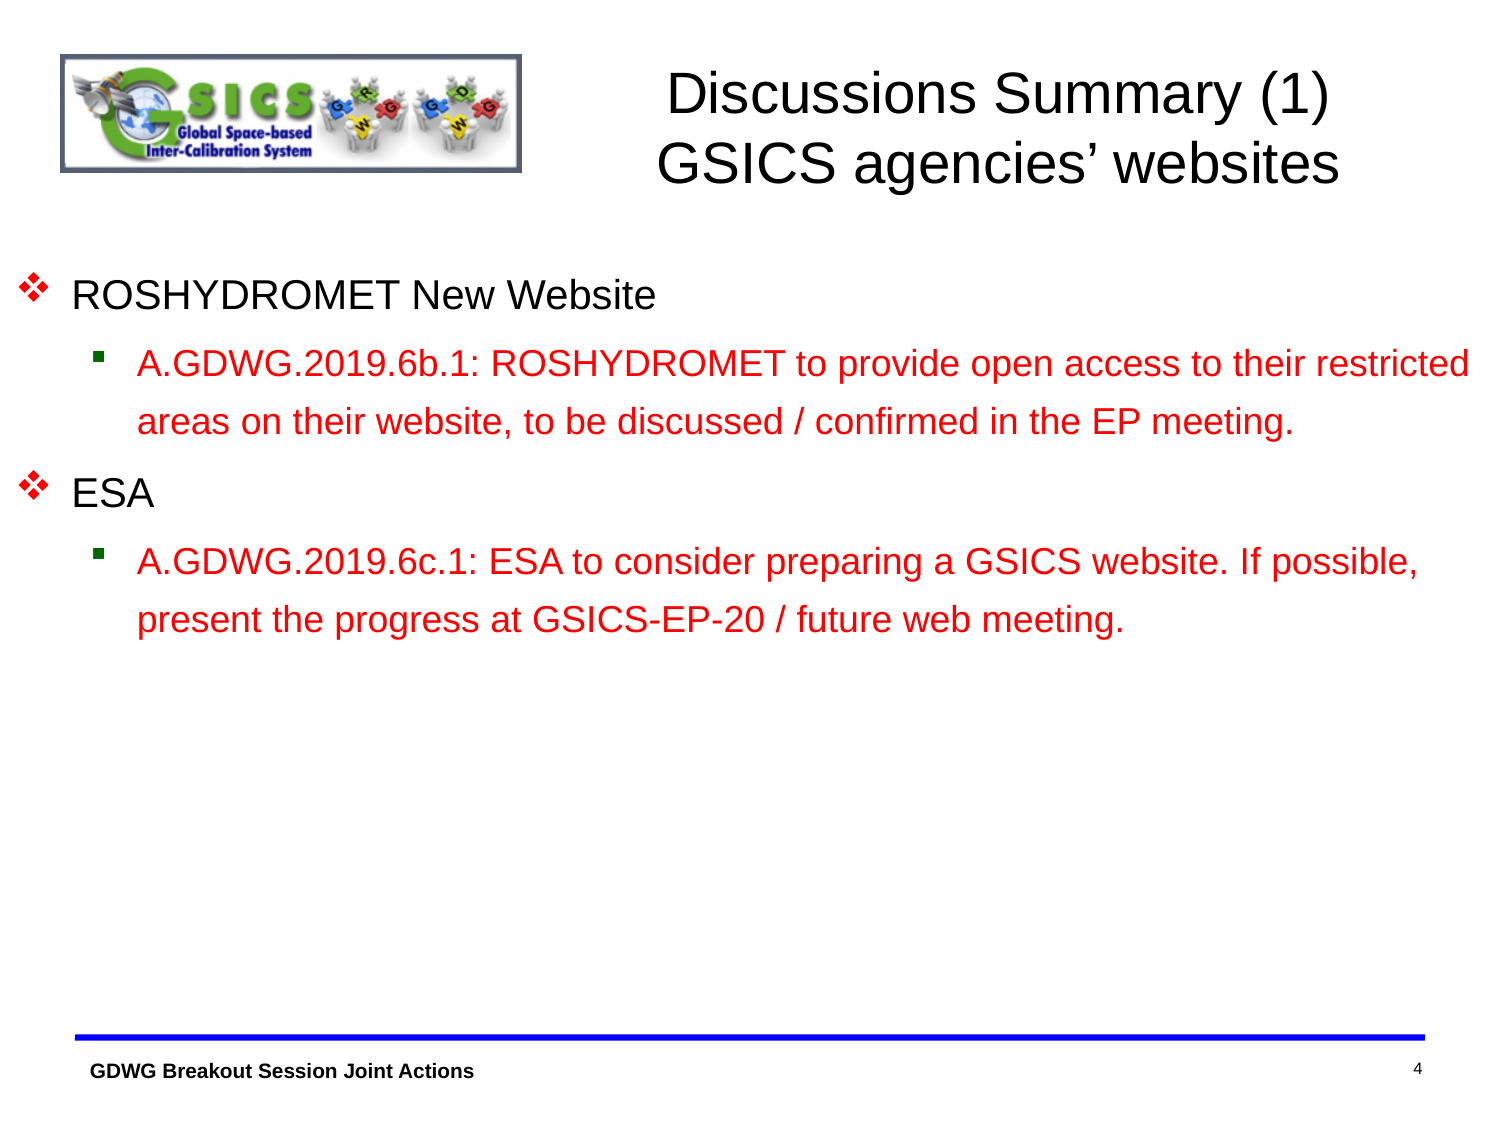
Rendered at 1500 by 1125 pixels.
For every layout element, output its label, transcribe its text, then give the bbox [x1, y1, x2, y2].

slide_number 4 [1087, 1049, 1438, 1104]
picture [60, 54, 522, 173]
title Discussions Summary (1) GSICS agencies’ websites [531, 47, 1467, 171]
text_box ROSHYDROMET New Website A.GDWG.2019.6b.1: ROSHYDROMET to provide open access to their restricted areas on their website, to be discussed / confirmed in the EP meeting. ESA A.GDWG.2019.6c.1: ESA to consider preparing a GSICS website. If possible, present the progress at GSICS-EP-20 / future web meeting. [0, 245, 1500, 1033]
